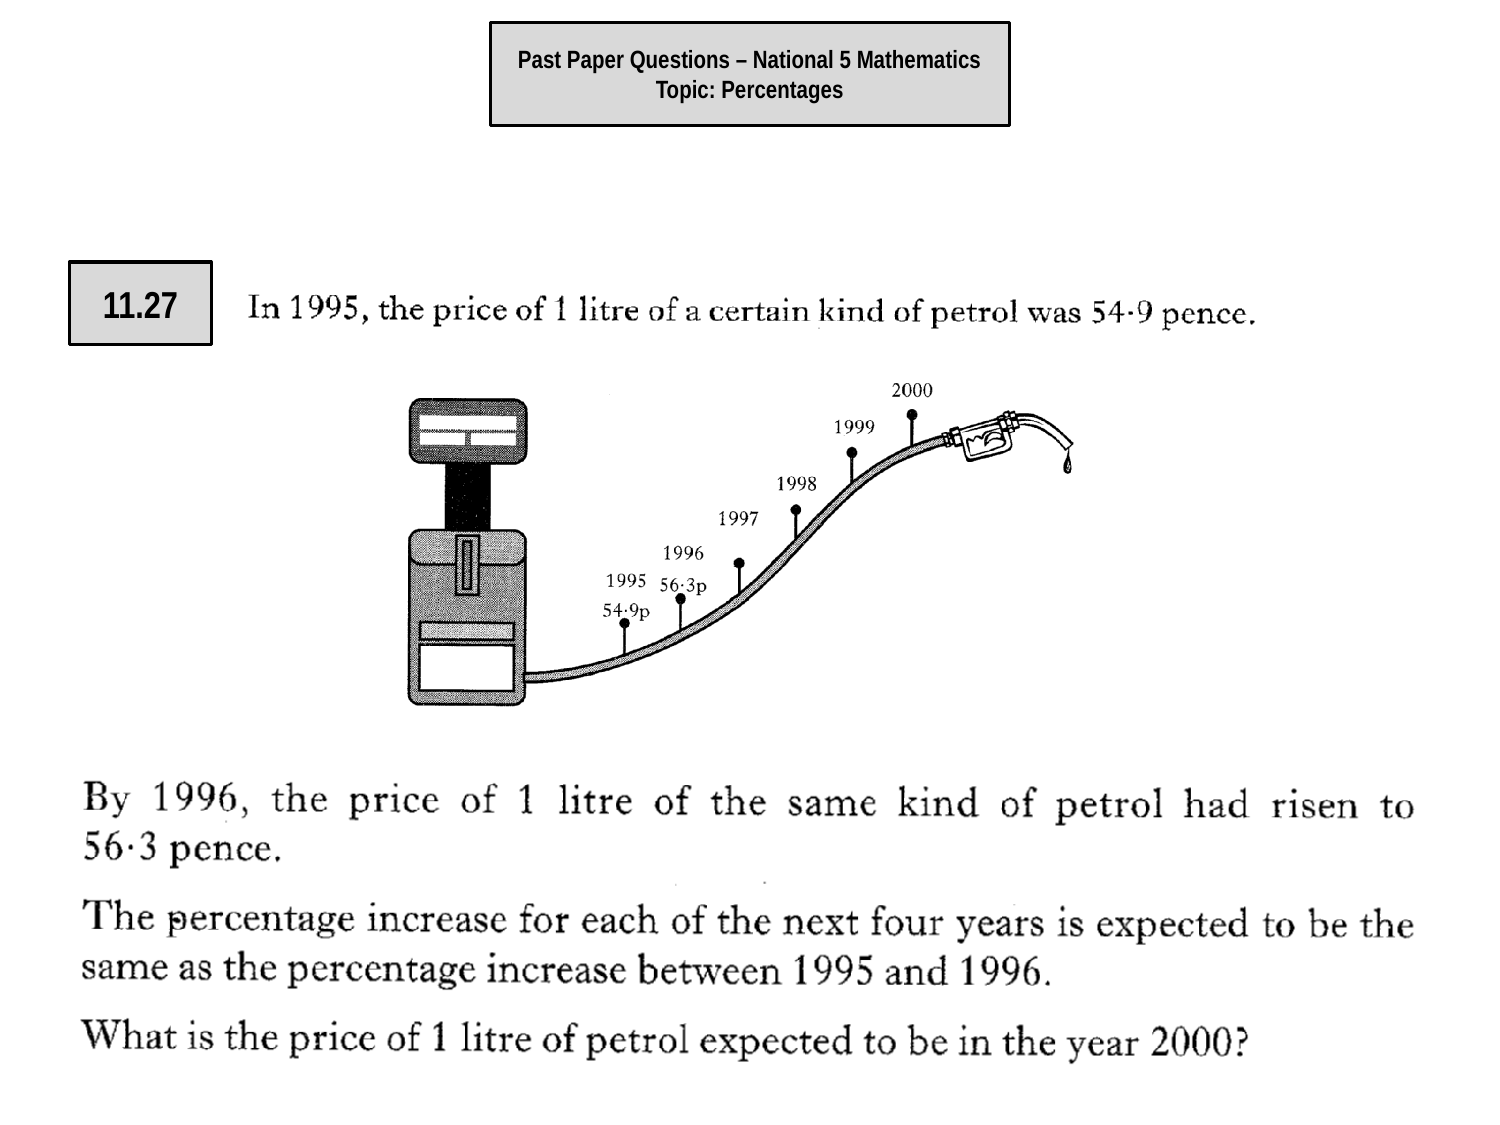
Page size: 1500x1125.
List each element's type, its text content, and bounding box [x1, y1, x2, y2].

text_box 11.27 [67, 260, 213, 347]
text_box Past Paper Questions – National 5 Mathematics Topic: Percentages [488, 20, 1012, 127]
picture [405, 379, 1095, 711]
picture [64, 762, 1436, 1071]
picture [235, 280, 1264, 346]
